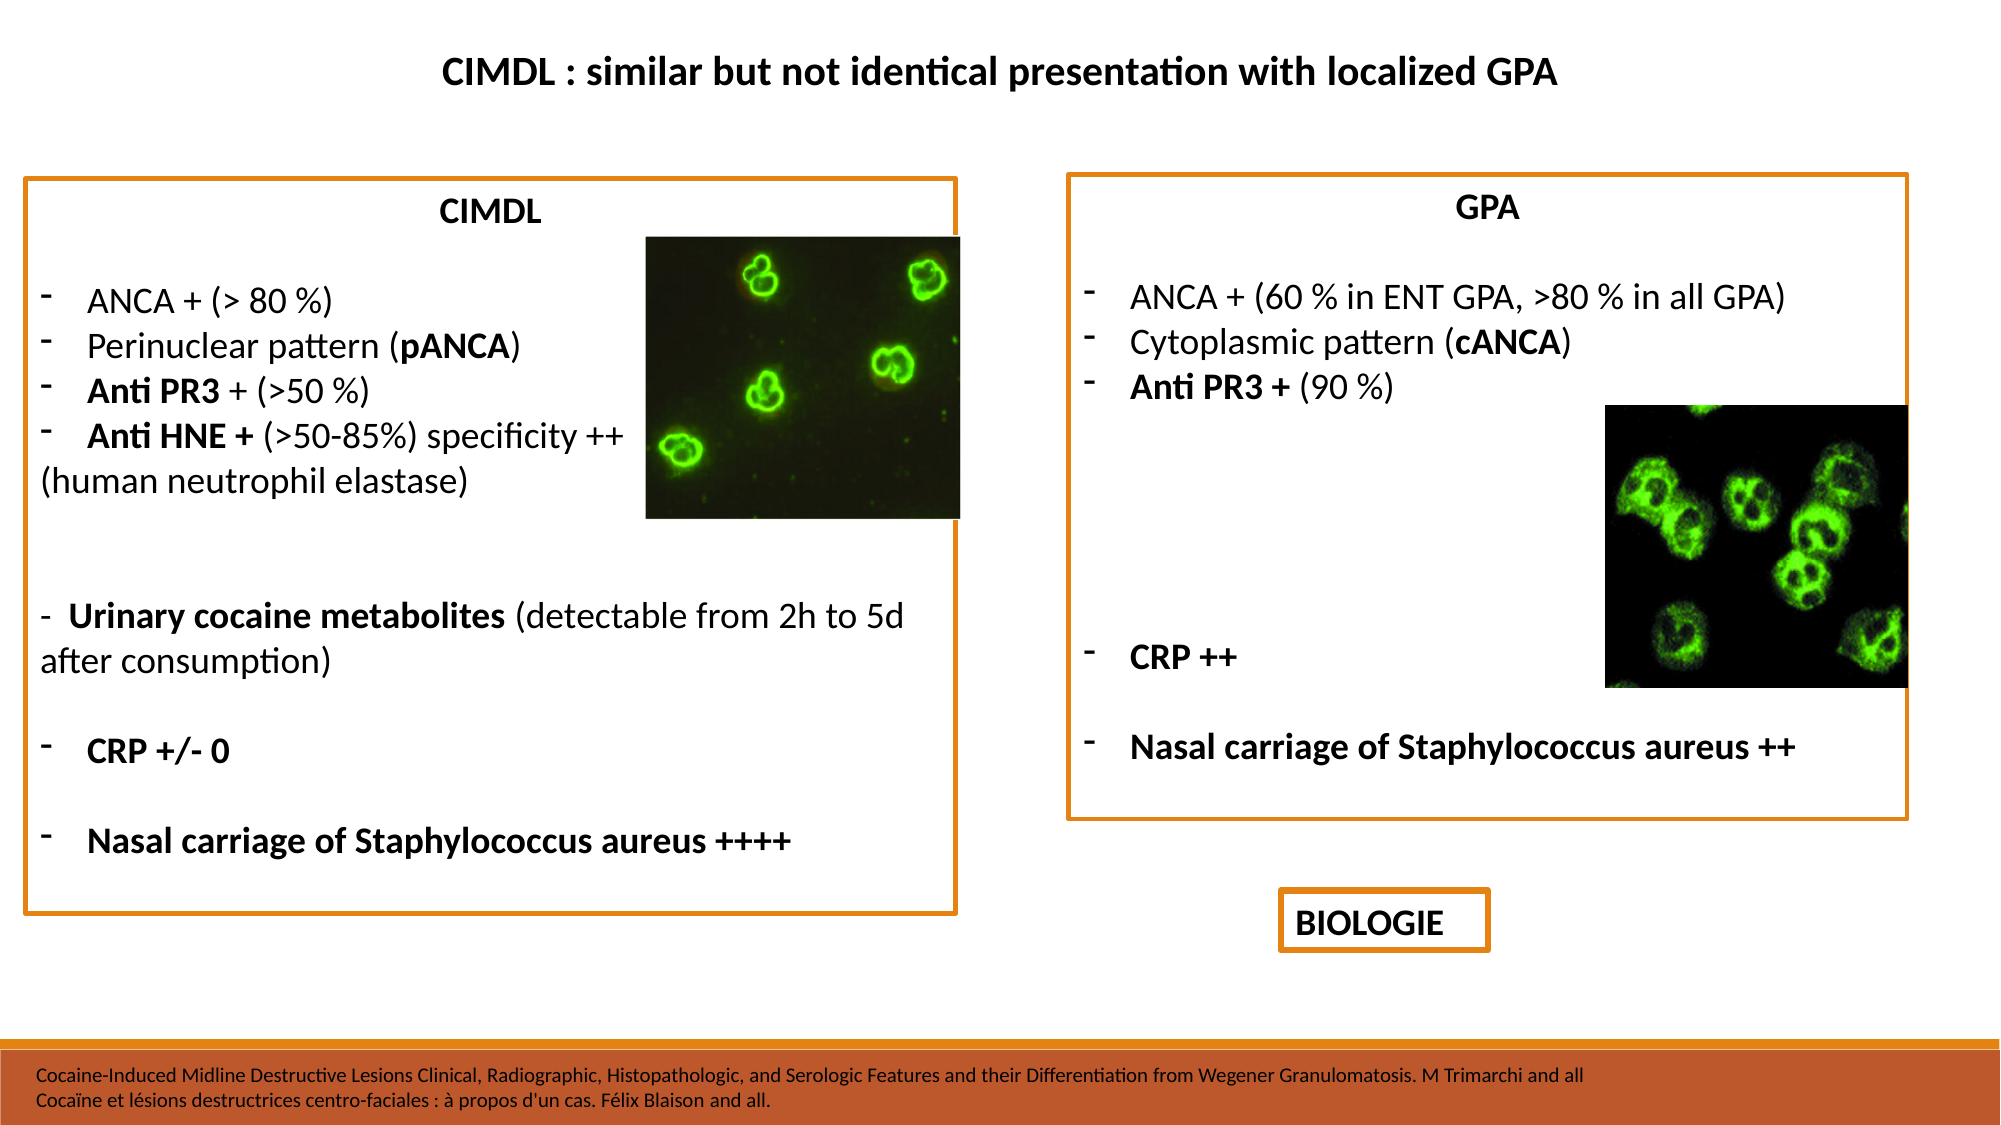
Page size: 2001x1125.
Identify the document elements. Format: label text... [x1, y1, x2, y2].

text_box BIOLOGIE [1280, 890, 1488, 951]
picture [643, 234, 961, 520]
text_box CIMDL ANCA + (> 80 %) Perinuclear pattern (pANCA) Anti PR3 + (>50 %) Anti HNE + (>50-85%) specificity ++ (human neutrophil elastase) - Urinary cocaine metabolites (detectable from 2h to 5d after consumption) CRP +/- 0 Nasal carriage of Staphylococcus aureus ++++ [25, 178, 956, 914]
text_box CIMDL : similar but not identical presentation with localized GPA [0, 36, 2000, 102]
picture [1604, 404, 1908, 689]
text_box GPA ANCA + (60 % in ENT GPA, >80 % in all GPA) Cytoplasmic pattern (cANCA) Anti PR3 + (90 %) CRP ++ Nasal carriage of Staphylococcus aureus ++ [1068, 174, 1908, 820]
text_box Cocaine-Induced Midline Destructive Lesions Clinical, Radiographic, Histopathologic, and Serologic Features and their Differentiation from Wegener Granulomatosis. M Trimarchi and all Cocaïne et lésions destructrices centro-faciales : à propos d'un cas. Félix Blaison and all. [21, 1054, 1925, 1120]
